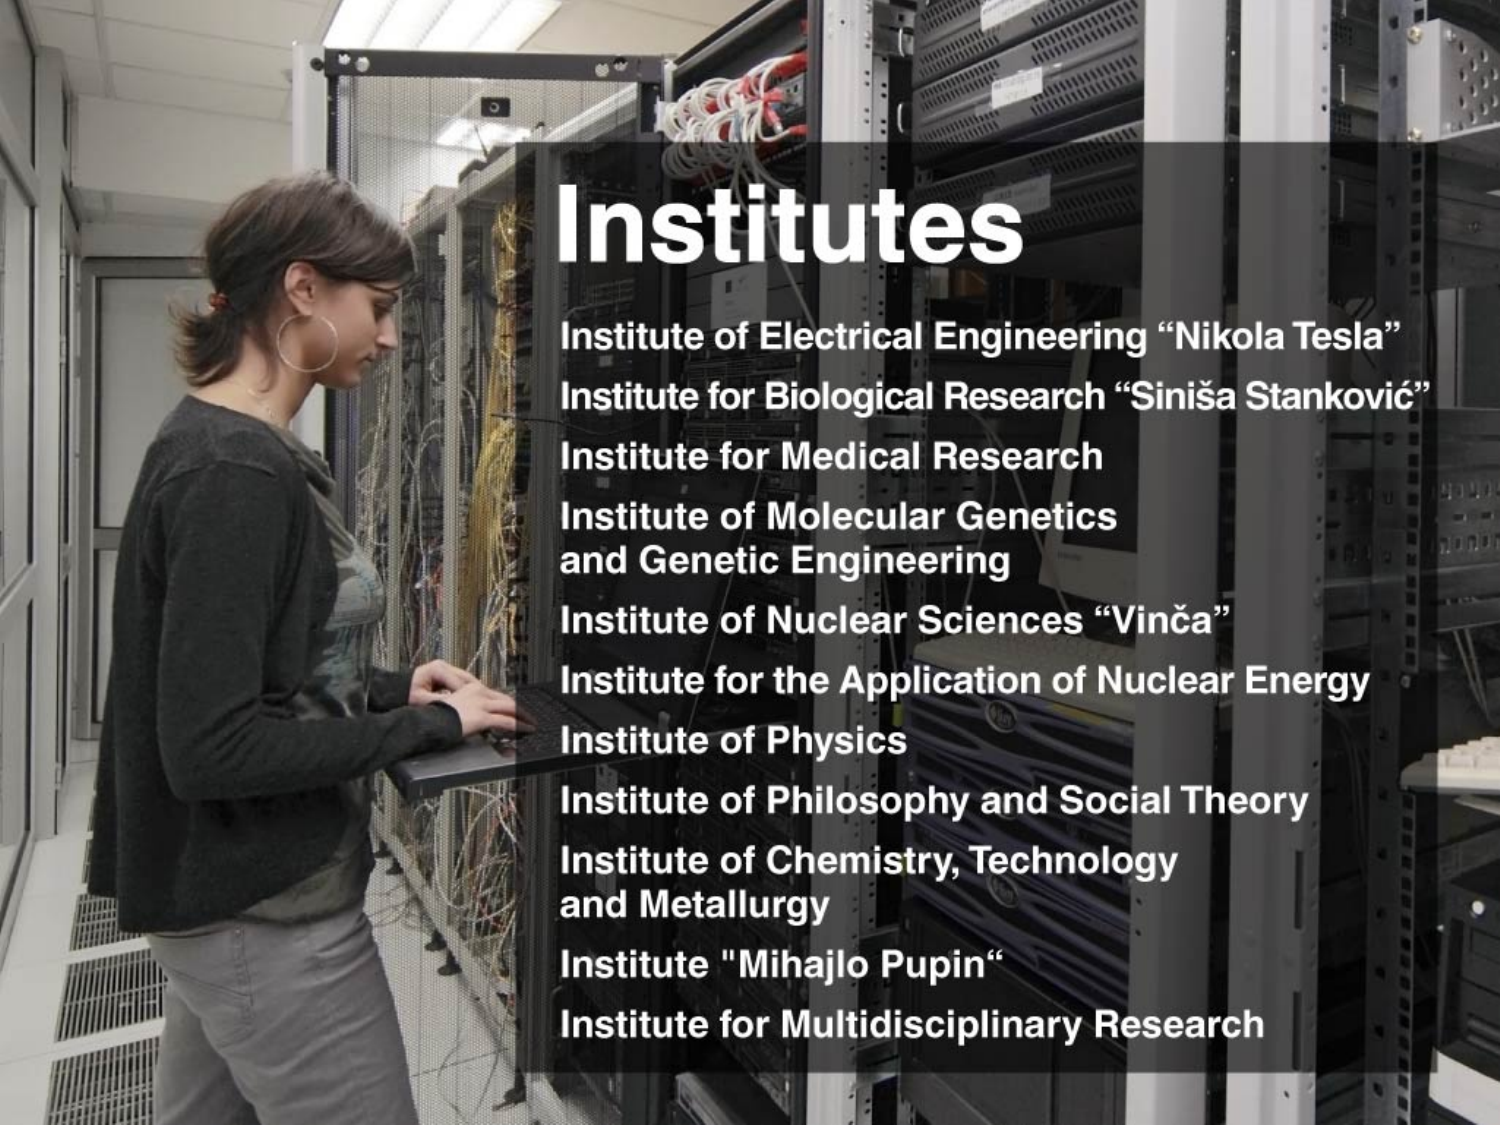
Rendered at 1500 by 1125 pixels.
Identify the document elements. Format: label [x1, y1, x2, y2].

list [0, 0, 1500, 1125]
